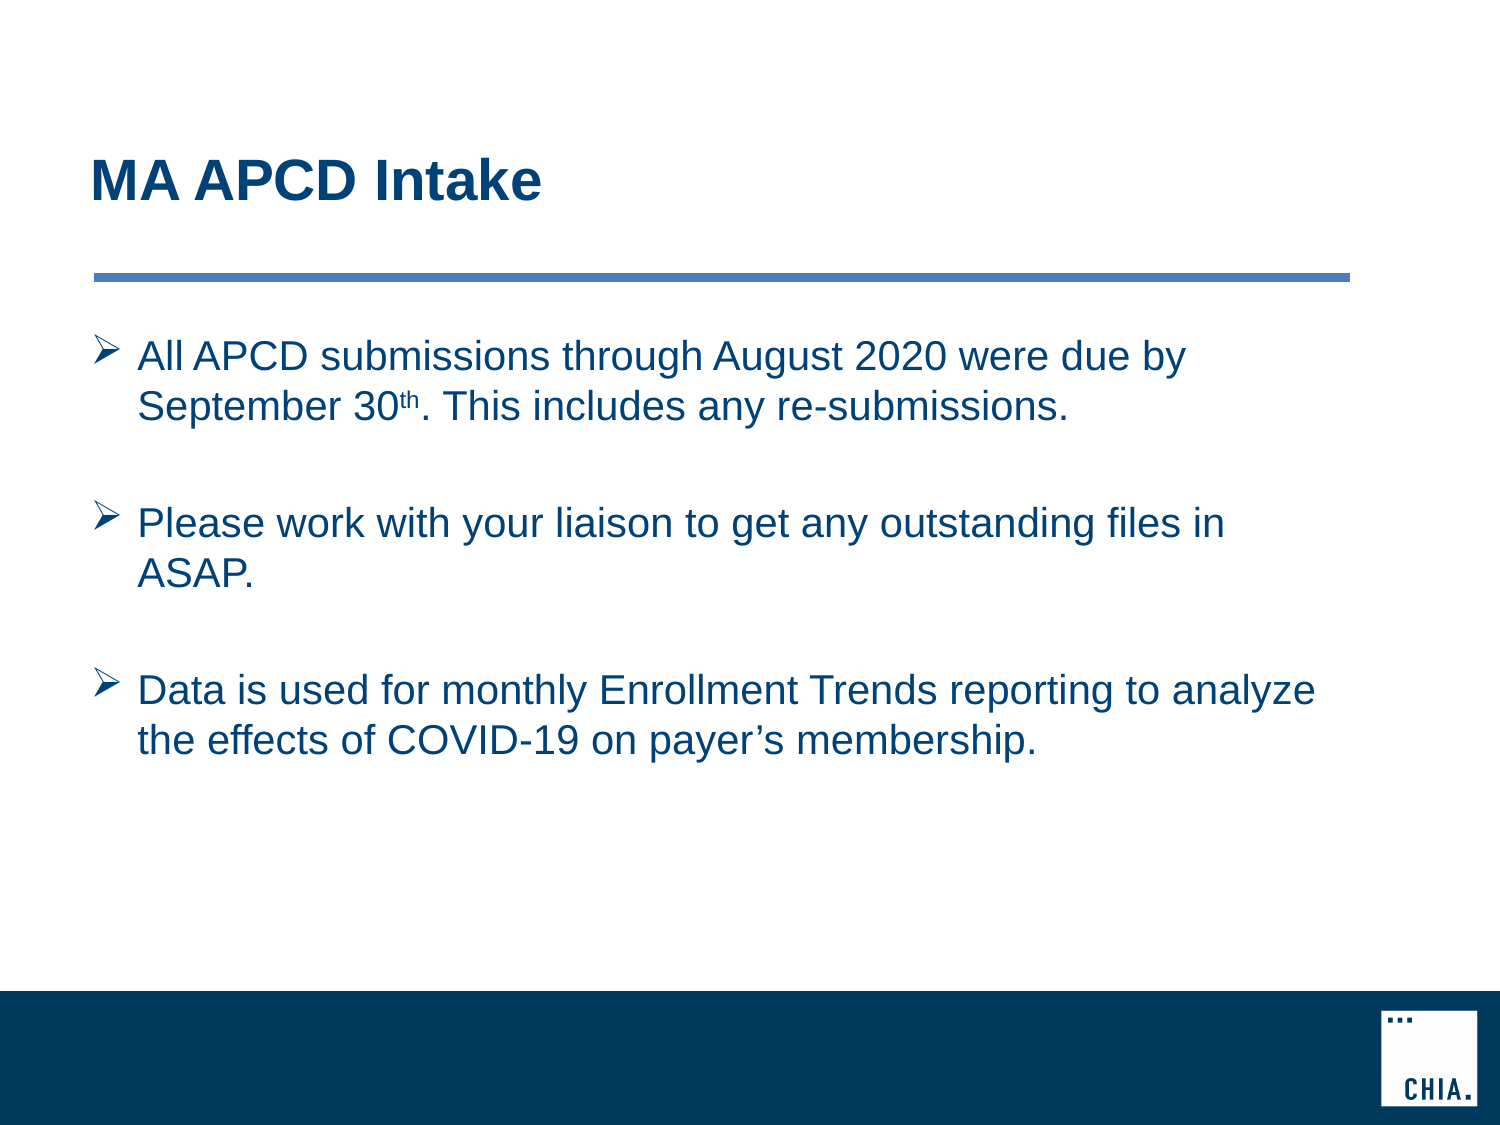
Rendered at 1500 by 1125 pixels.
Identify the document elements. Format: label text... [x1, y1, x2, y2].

title MA APCD Intake [75, 93, 1351, 261]
picture [0, 991, 1500, 1125]
subtitle All APCD submissions through August 2020 were due by September 30th. This includes any re-submissions. Please work with your liaison to get any outstanding files in ASAP. Data is used for monthly Enrollment Trends reporting to analyze the effects of COVID-19 on payer’s membership. [75, 321, 1349, 925]
